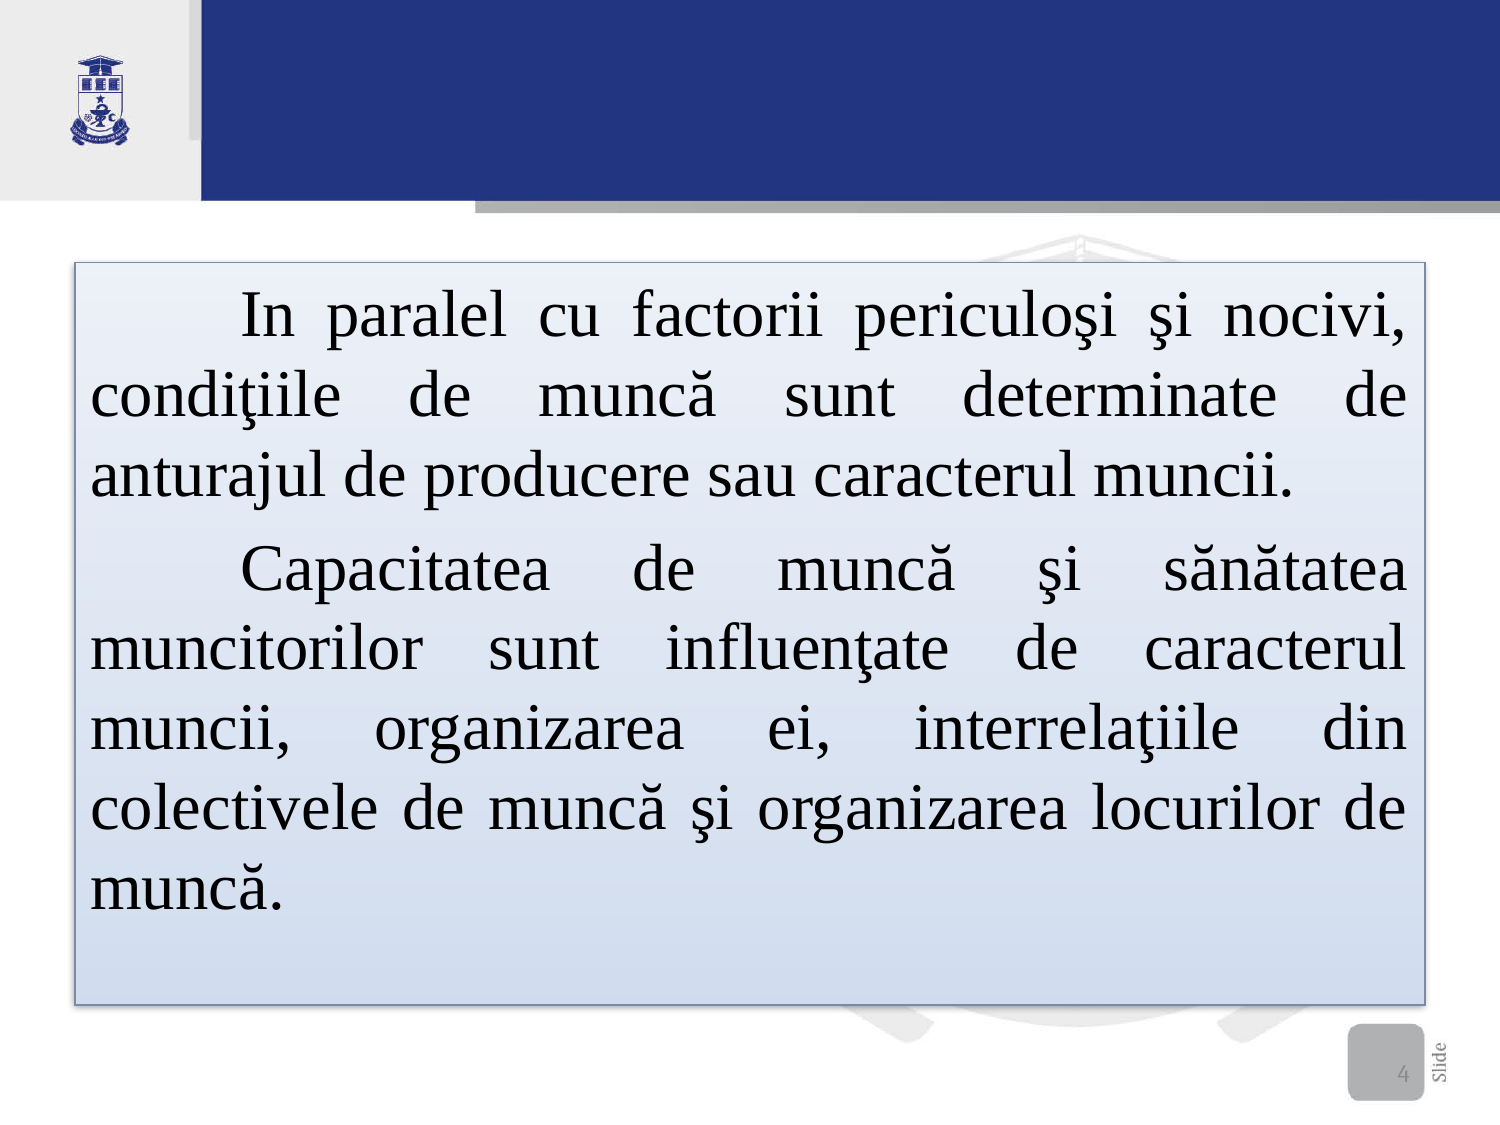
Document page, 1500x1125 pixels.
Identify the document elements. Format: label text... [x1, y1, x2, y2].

slide_number 4 [1074, 1042, 1425, 1103]
picture [0, 0, 1500, 1125]
list In paralel cu factorii periculoşi şi nocivi, condiţiile de muncă sunt determinate de anturajul de producere sau caracterul muncii. Capacitatea de muncă şi sănătatea muncitorilor sunt influenţate de caracterul muncii, organizarea ei, interrelaţiile din colectivele de muncă şi organizarea locurilor de muncă. [74, 262, 1426, 1006]
